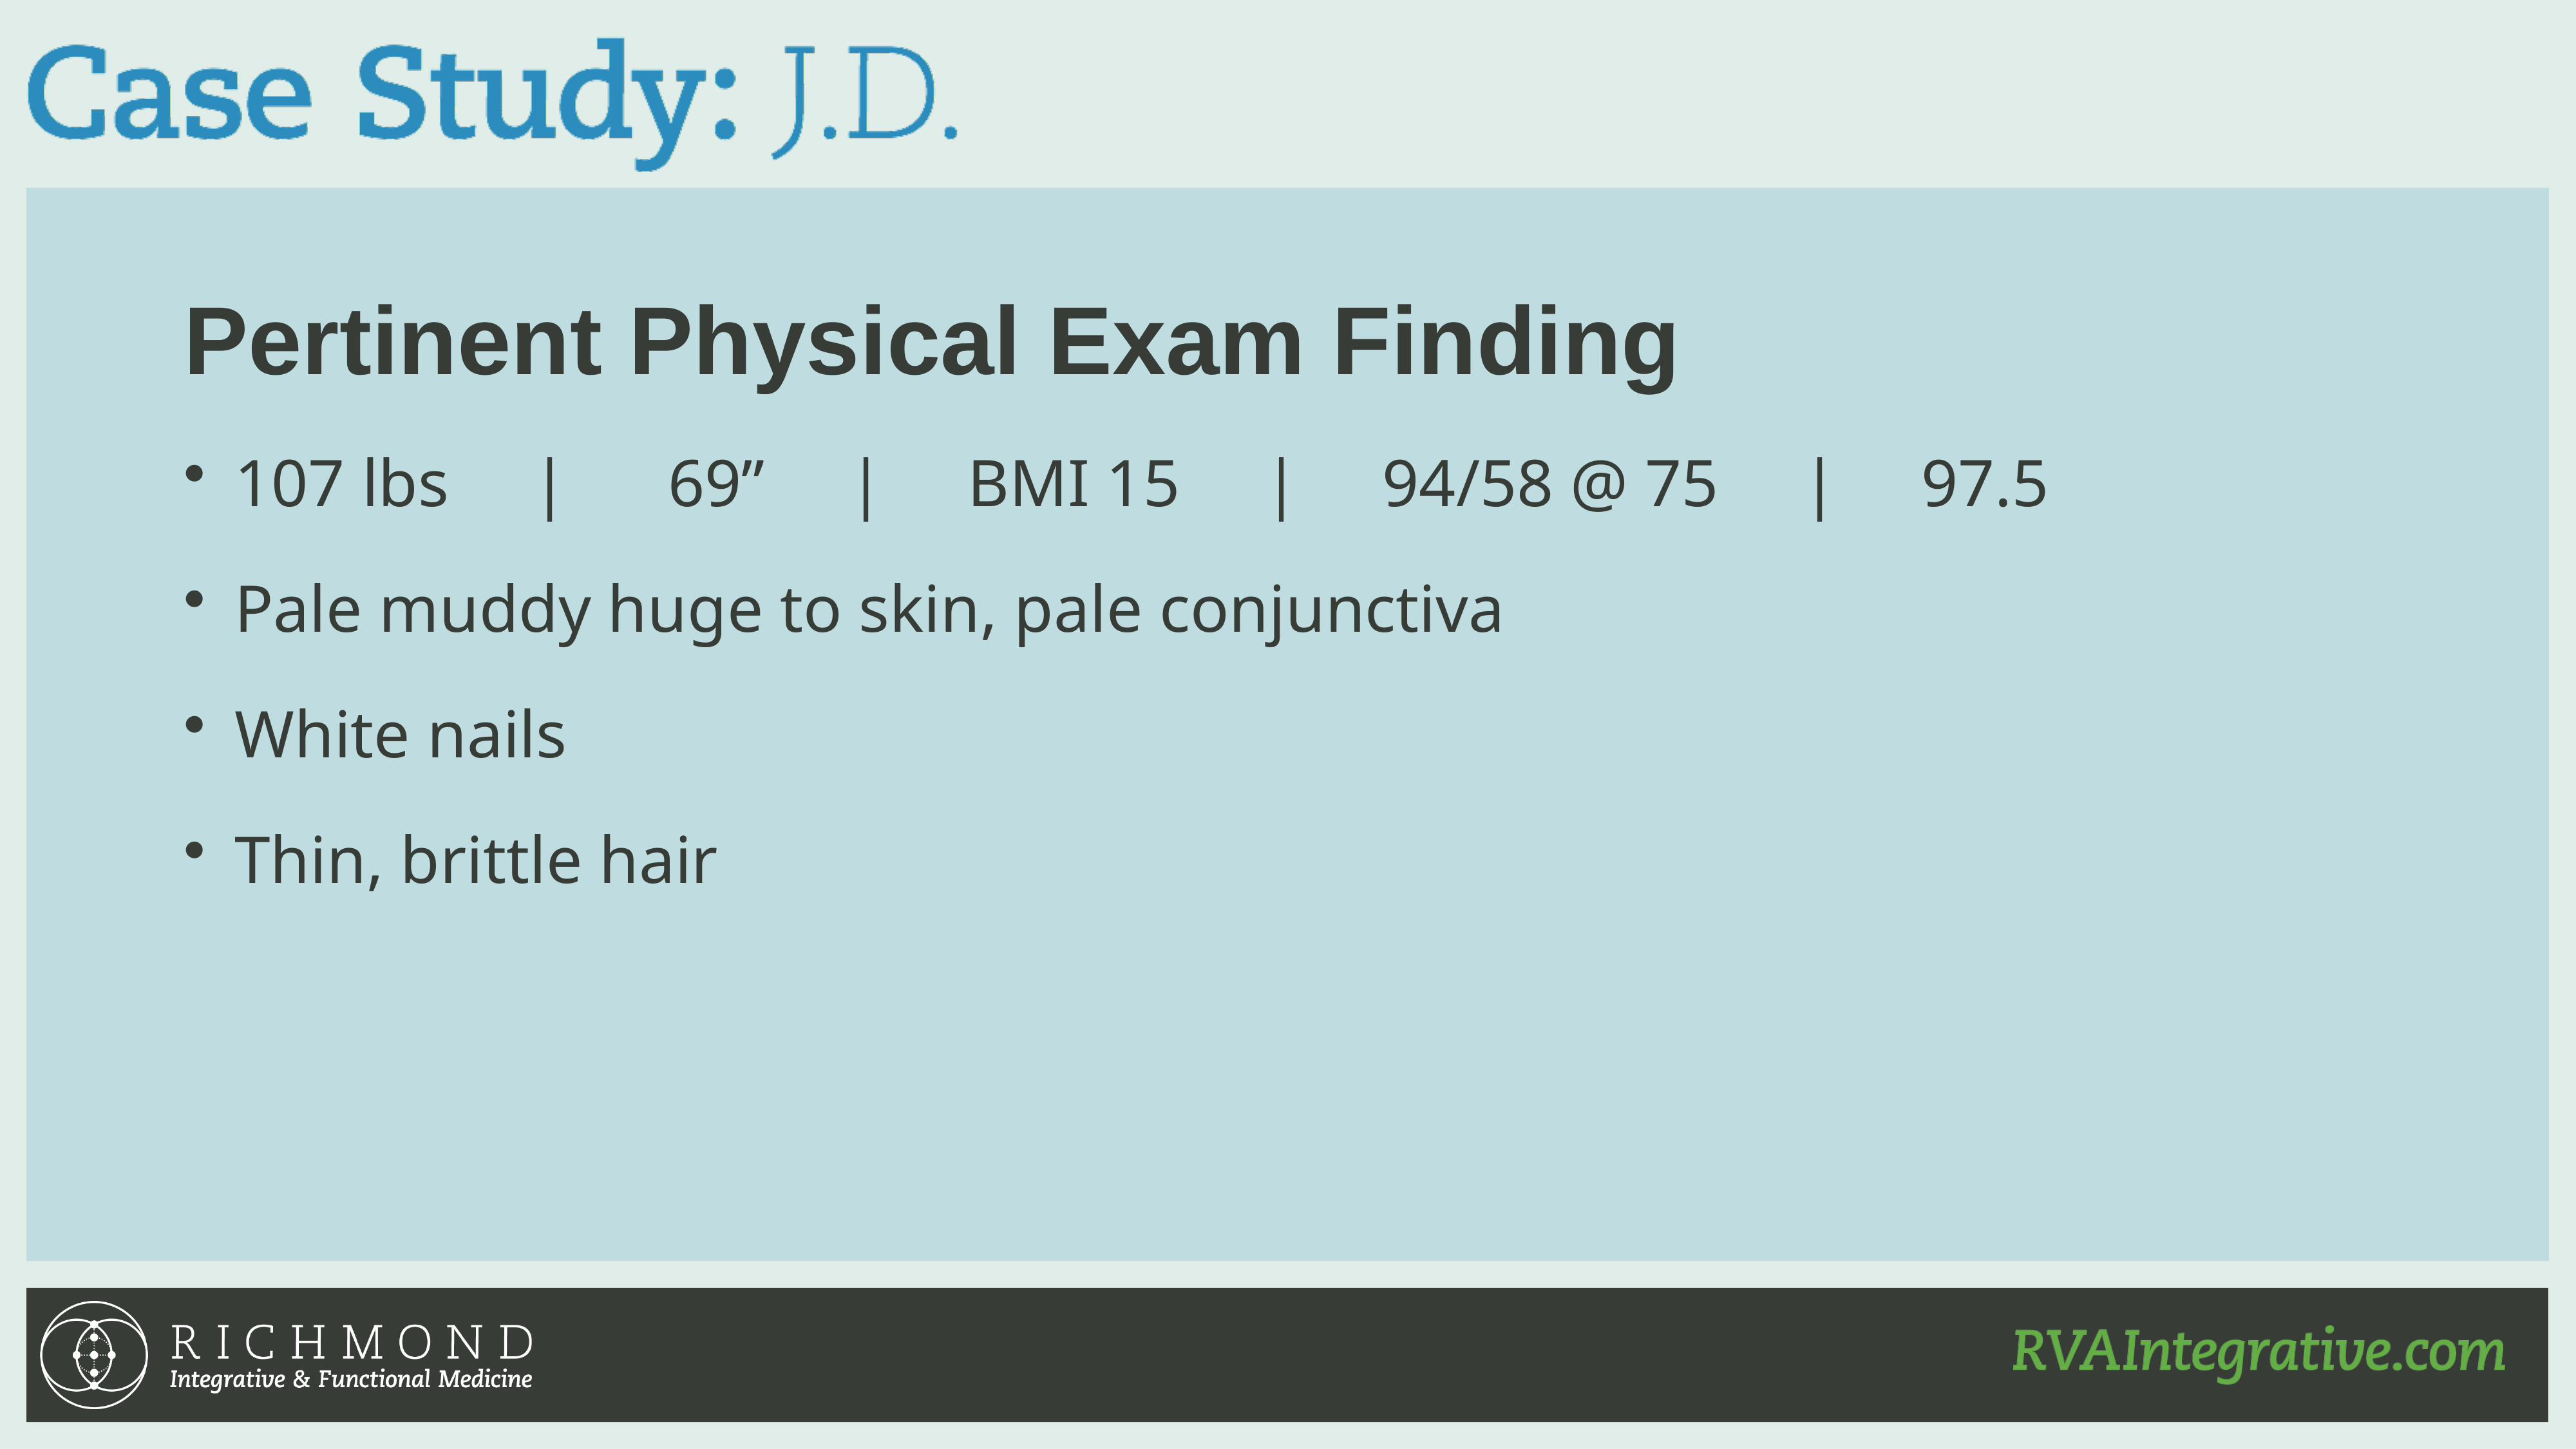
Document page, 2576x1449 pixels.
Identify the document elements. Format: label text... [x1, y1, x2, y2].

text_box Pertinent Physical Exam Finding 107 lbs | 69” | BMI 15 | 94/58 @ 75 | 97.5 Pale muddy huge to skin, pale conjunctiva White nails Thin, brittle hair [174, 268, 2402, 1204]
picture [2012, 1325, 2505, 1385]
picture [40, 1301, 532, 1409]
picture [23, 28, 969, 173]
